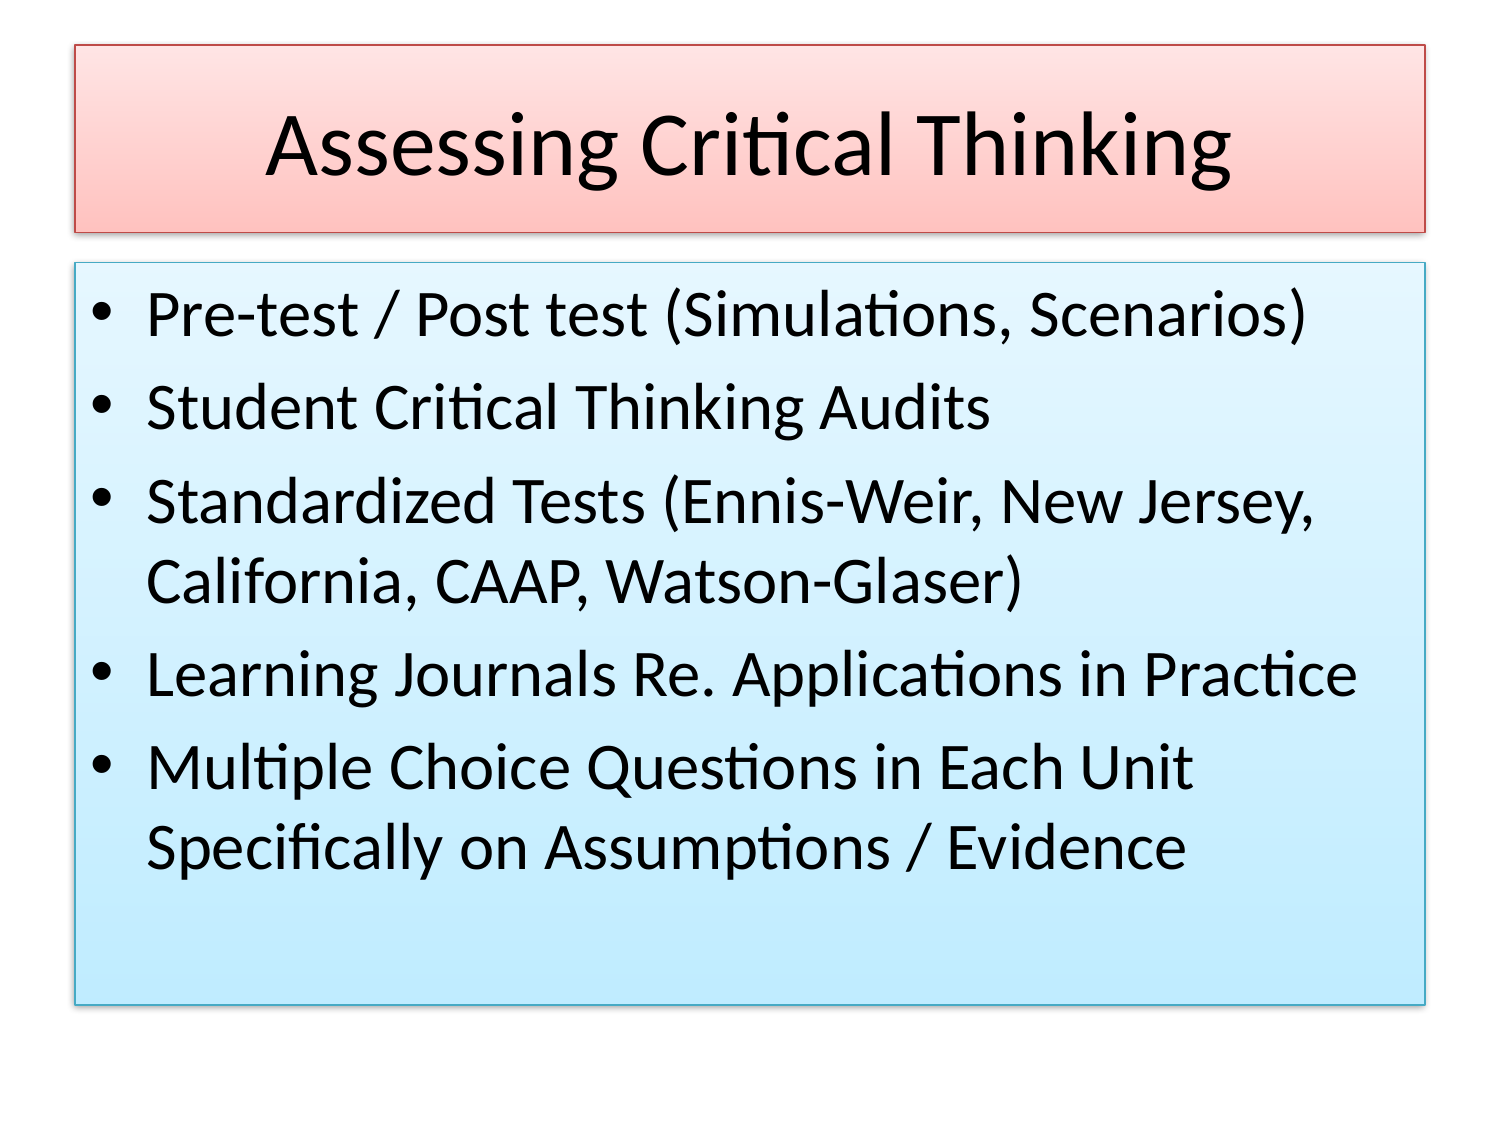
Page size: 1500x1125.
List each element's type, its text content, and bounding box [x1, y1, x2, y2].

title Assessing Critical Thinking [74, 44, 1426, 233]
list Pre-test / Post test (Simulations, Scenarios) Student Critical Thinking Audits Standardized Tests (Ennis-Weir, New Jersey, California, CAAP, Watson-Glaser) Learning Journals Re. Applications in Practice Multiple Choice Questions in Each Unit Specifically on Assumptions / Evidence [74, 262, 1426, 1006]
